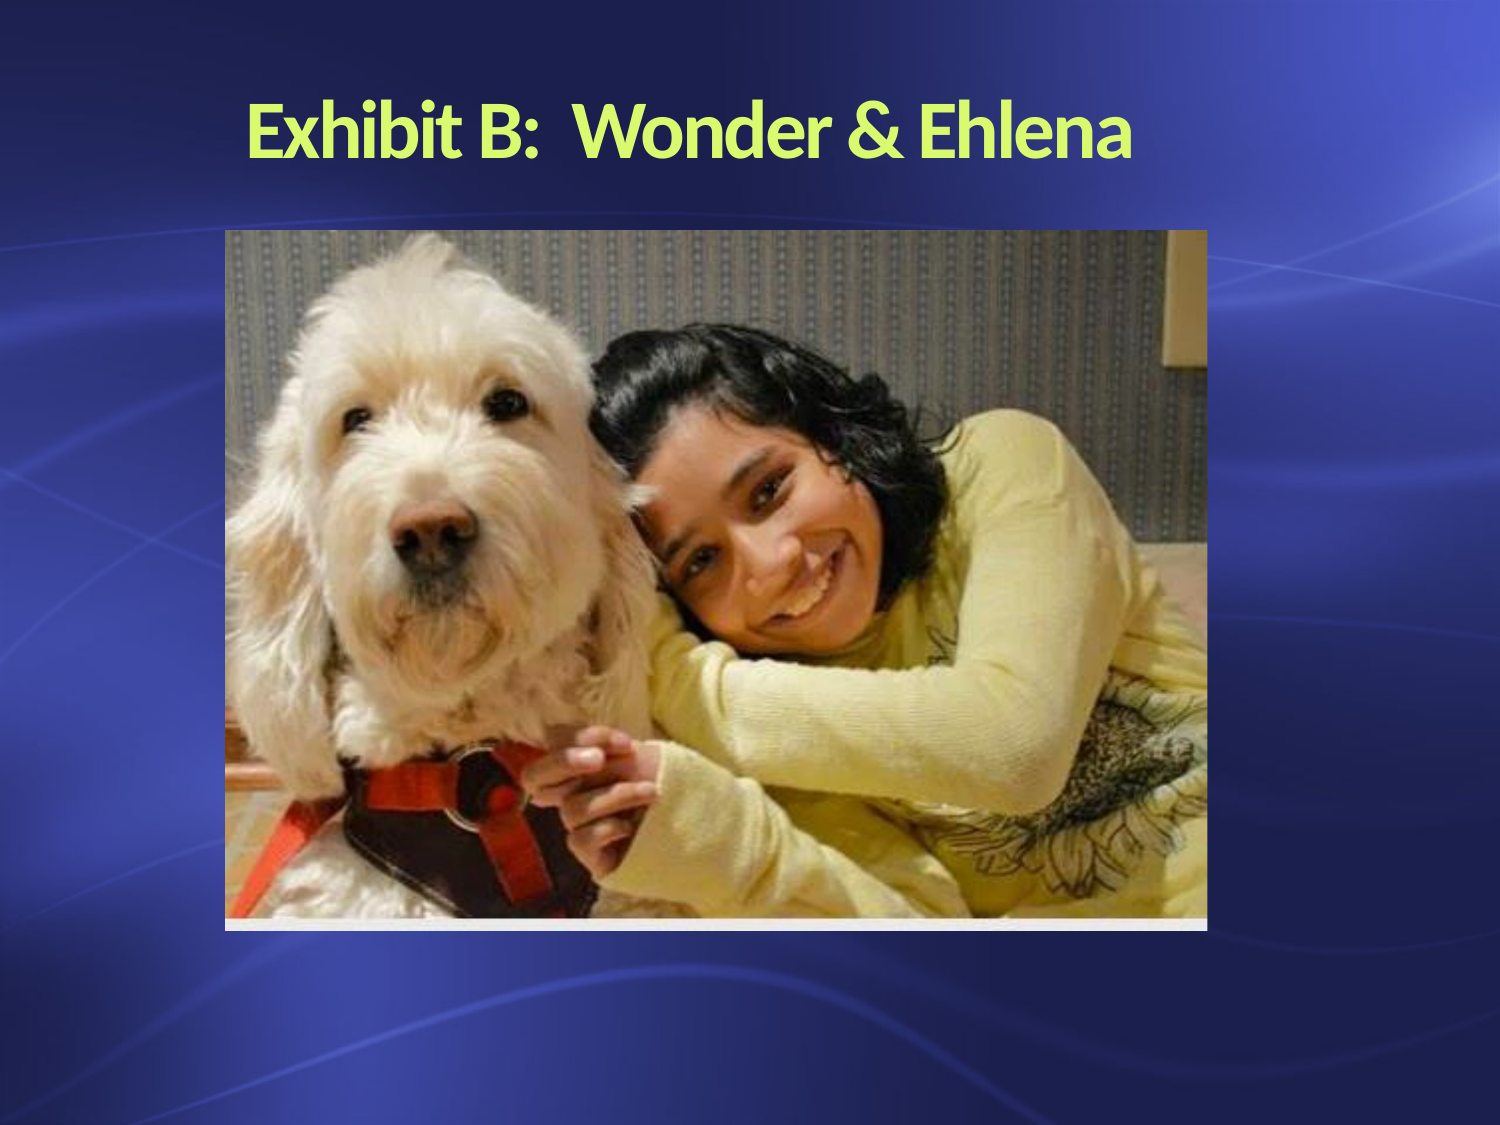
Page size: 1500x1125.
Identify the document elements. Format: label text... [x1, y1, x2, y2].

text_box [225, 230, 1208, 931]
picture [0, 0, 1500, 1125]
title Exhibit B: Wonder & Ehlena [150, 31, 1230, 220]
